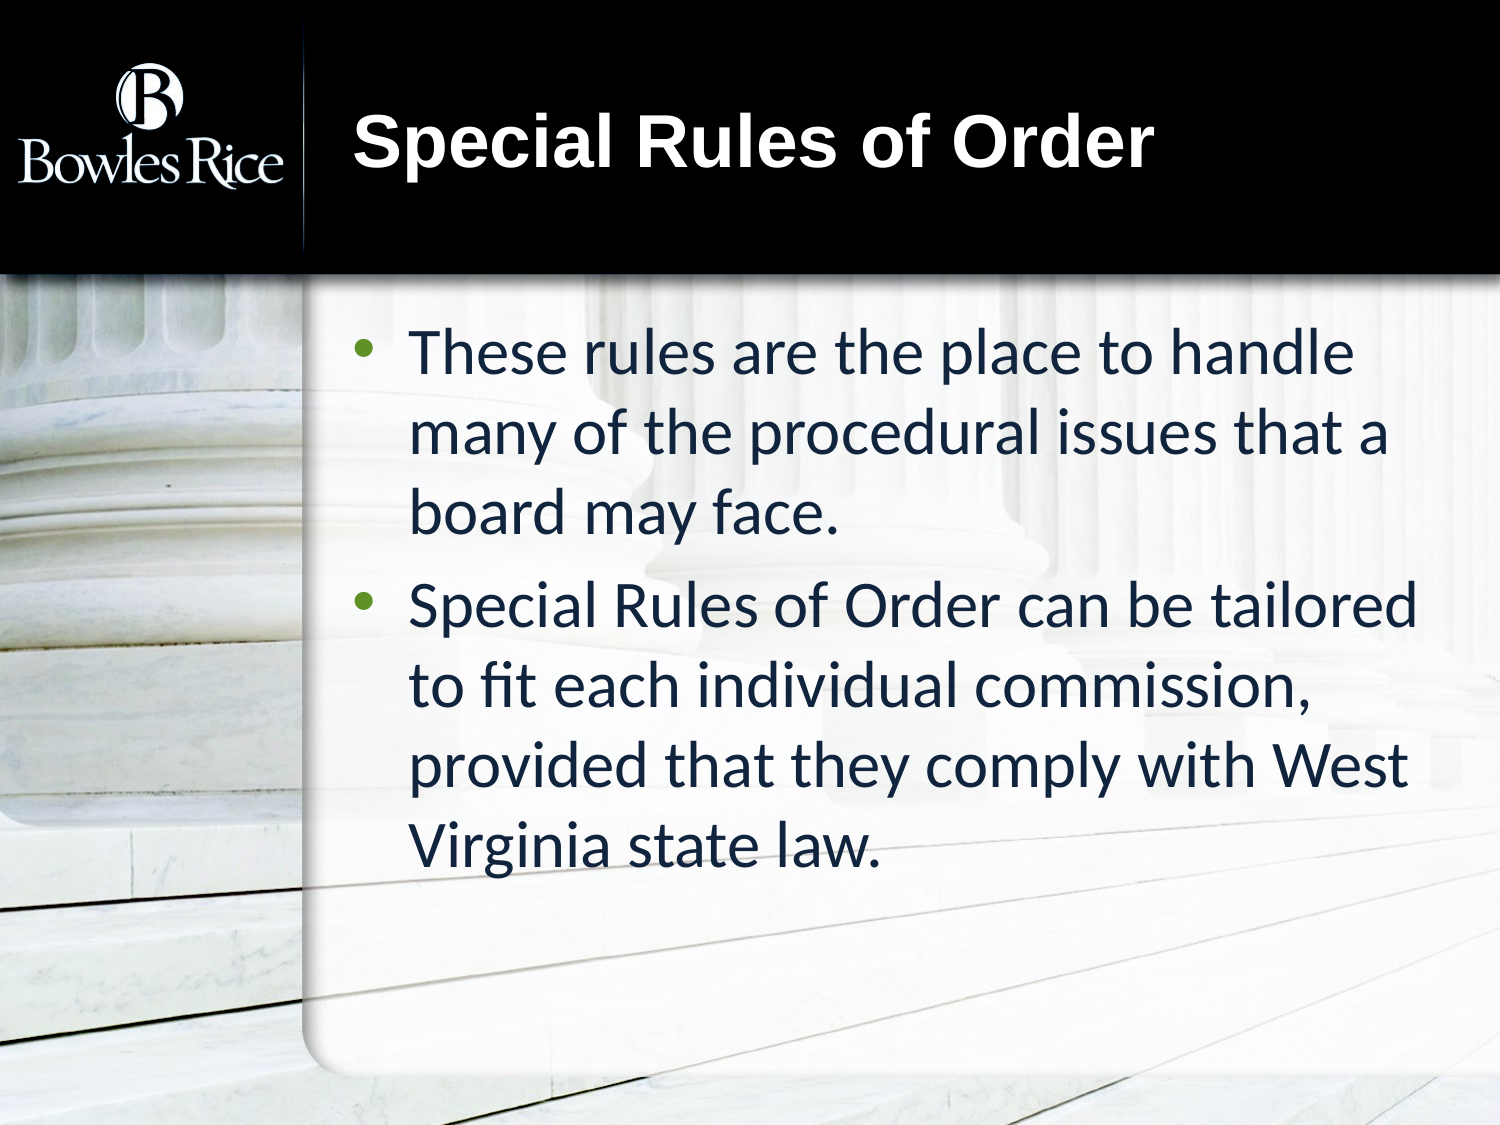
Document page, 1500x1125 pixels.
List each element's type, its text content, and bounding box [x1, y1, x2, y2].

picture [0, 0, 1500, 1125]
list These rules are the place to handle many of the procedural issues that a board may face. Special Rules of Order can be tailored to fit each individual commission, provided that they comply with West Virginia state law. [337, 299, 1475, 1050]
title Special Rules of Order [337, 37, 1475, 238]
